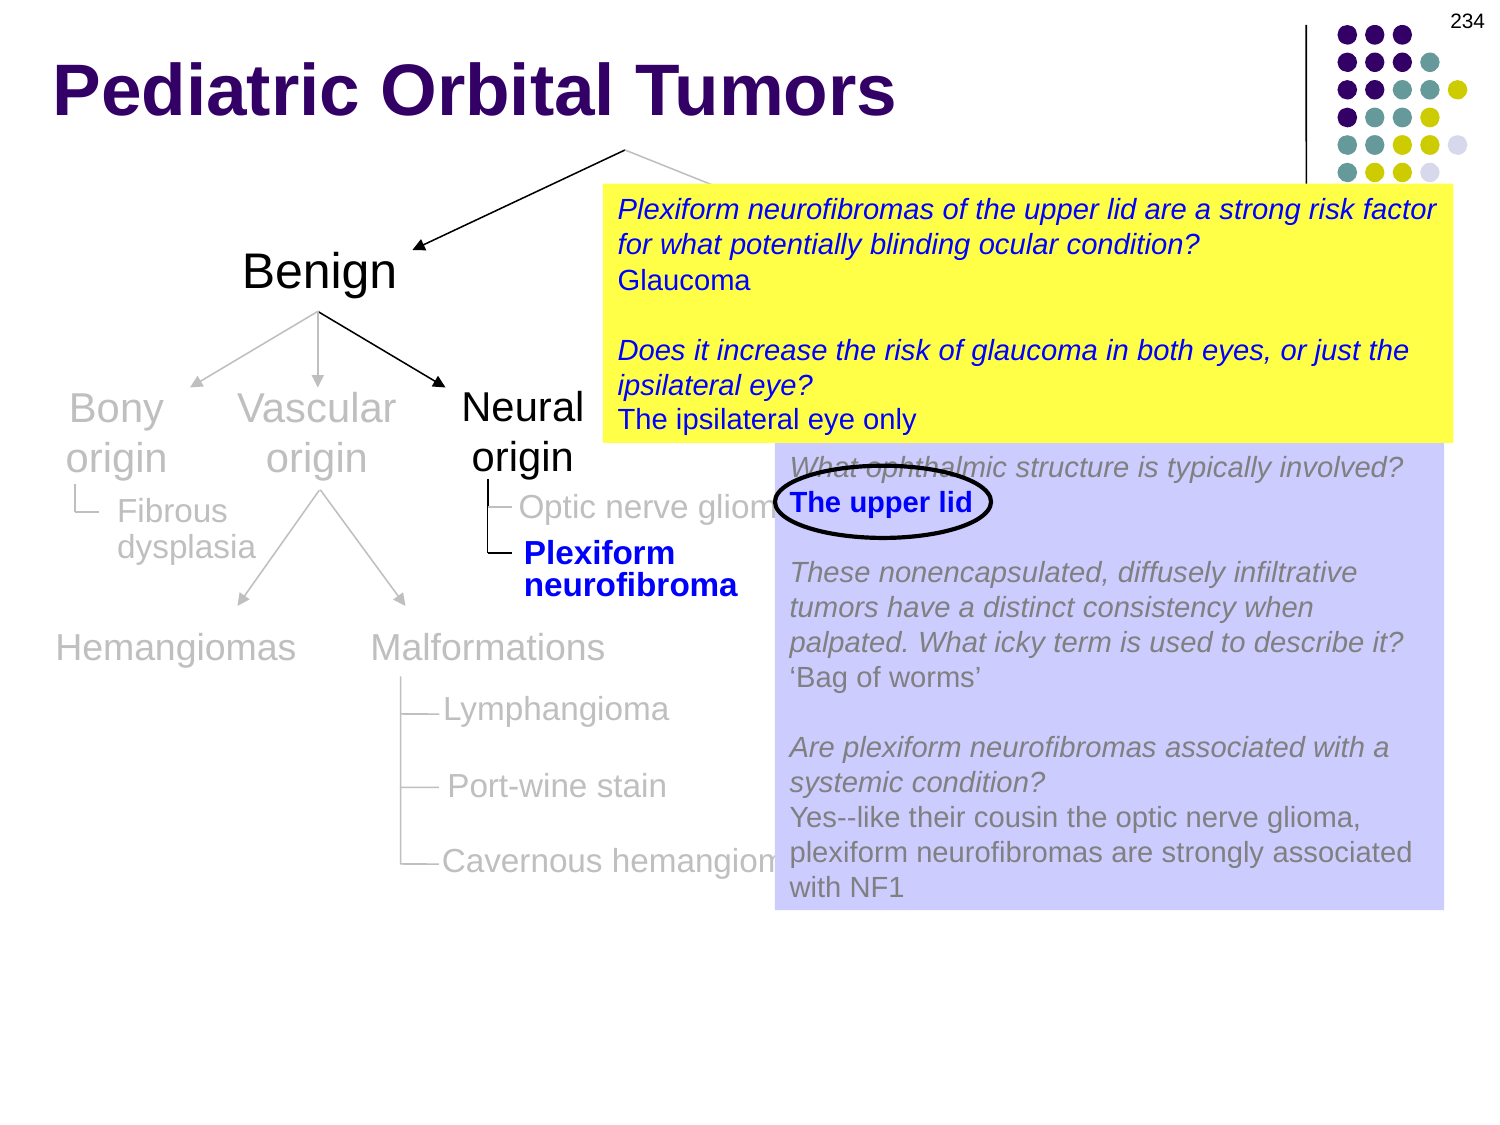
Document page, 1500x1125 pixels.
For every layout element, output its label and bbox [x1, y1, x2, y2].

text_box [50, 149, 1454, 911]
title [37, 20, 1350, 138]
text_box [40, 615, 312, 676]
slide_number [1149, 0, 1500, 75]
